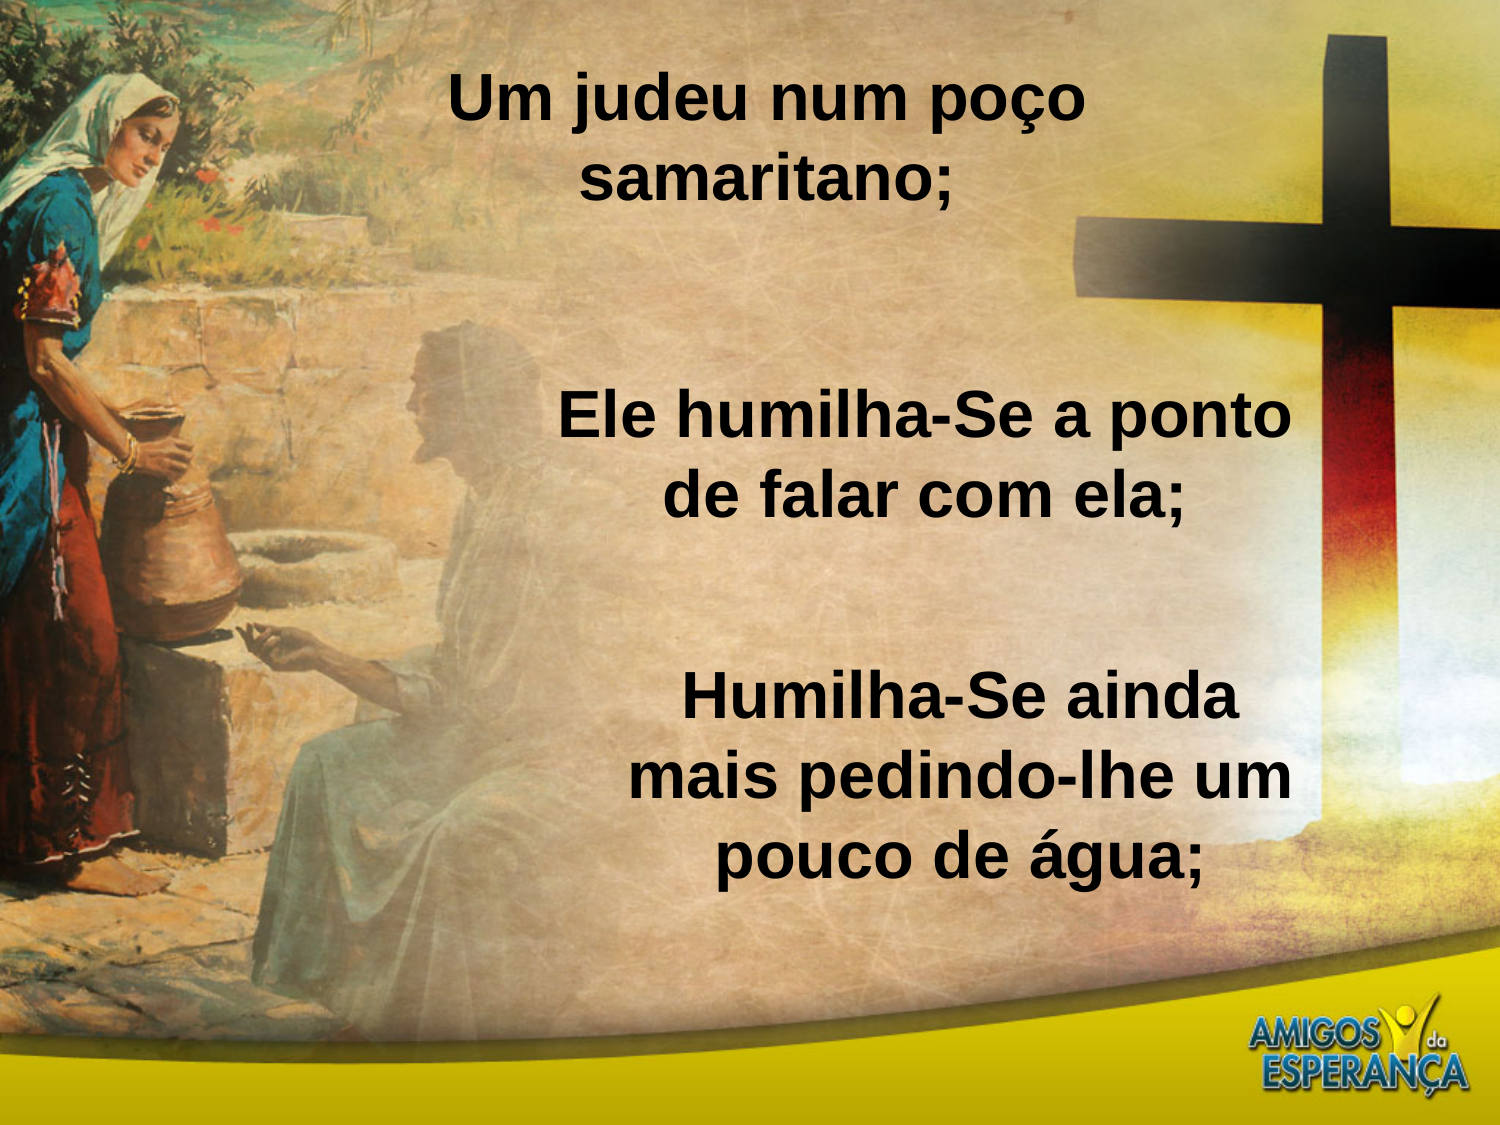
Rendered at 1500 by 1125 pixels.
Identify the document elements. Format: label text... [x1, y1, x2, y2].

picture [0, 0, 1500, 1125]
text_box Humilha-Se ainda mais pedindo-lhe um pouco de água; [585, 644, 1336, 900]
text_box Ele humilha-Se a ponto de falar com ela; [539, 363, 1313, 538]
text_box Um judeu num poço samaritano; [386, 46, 1149, 222]
